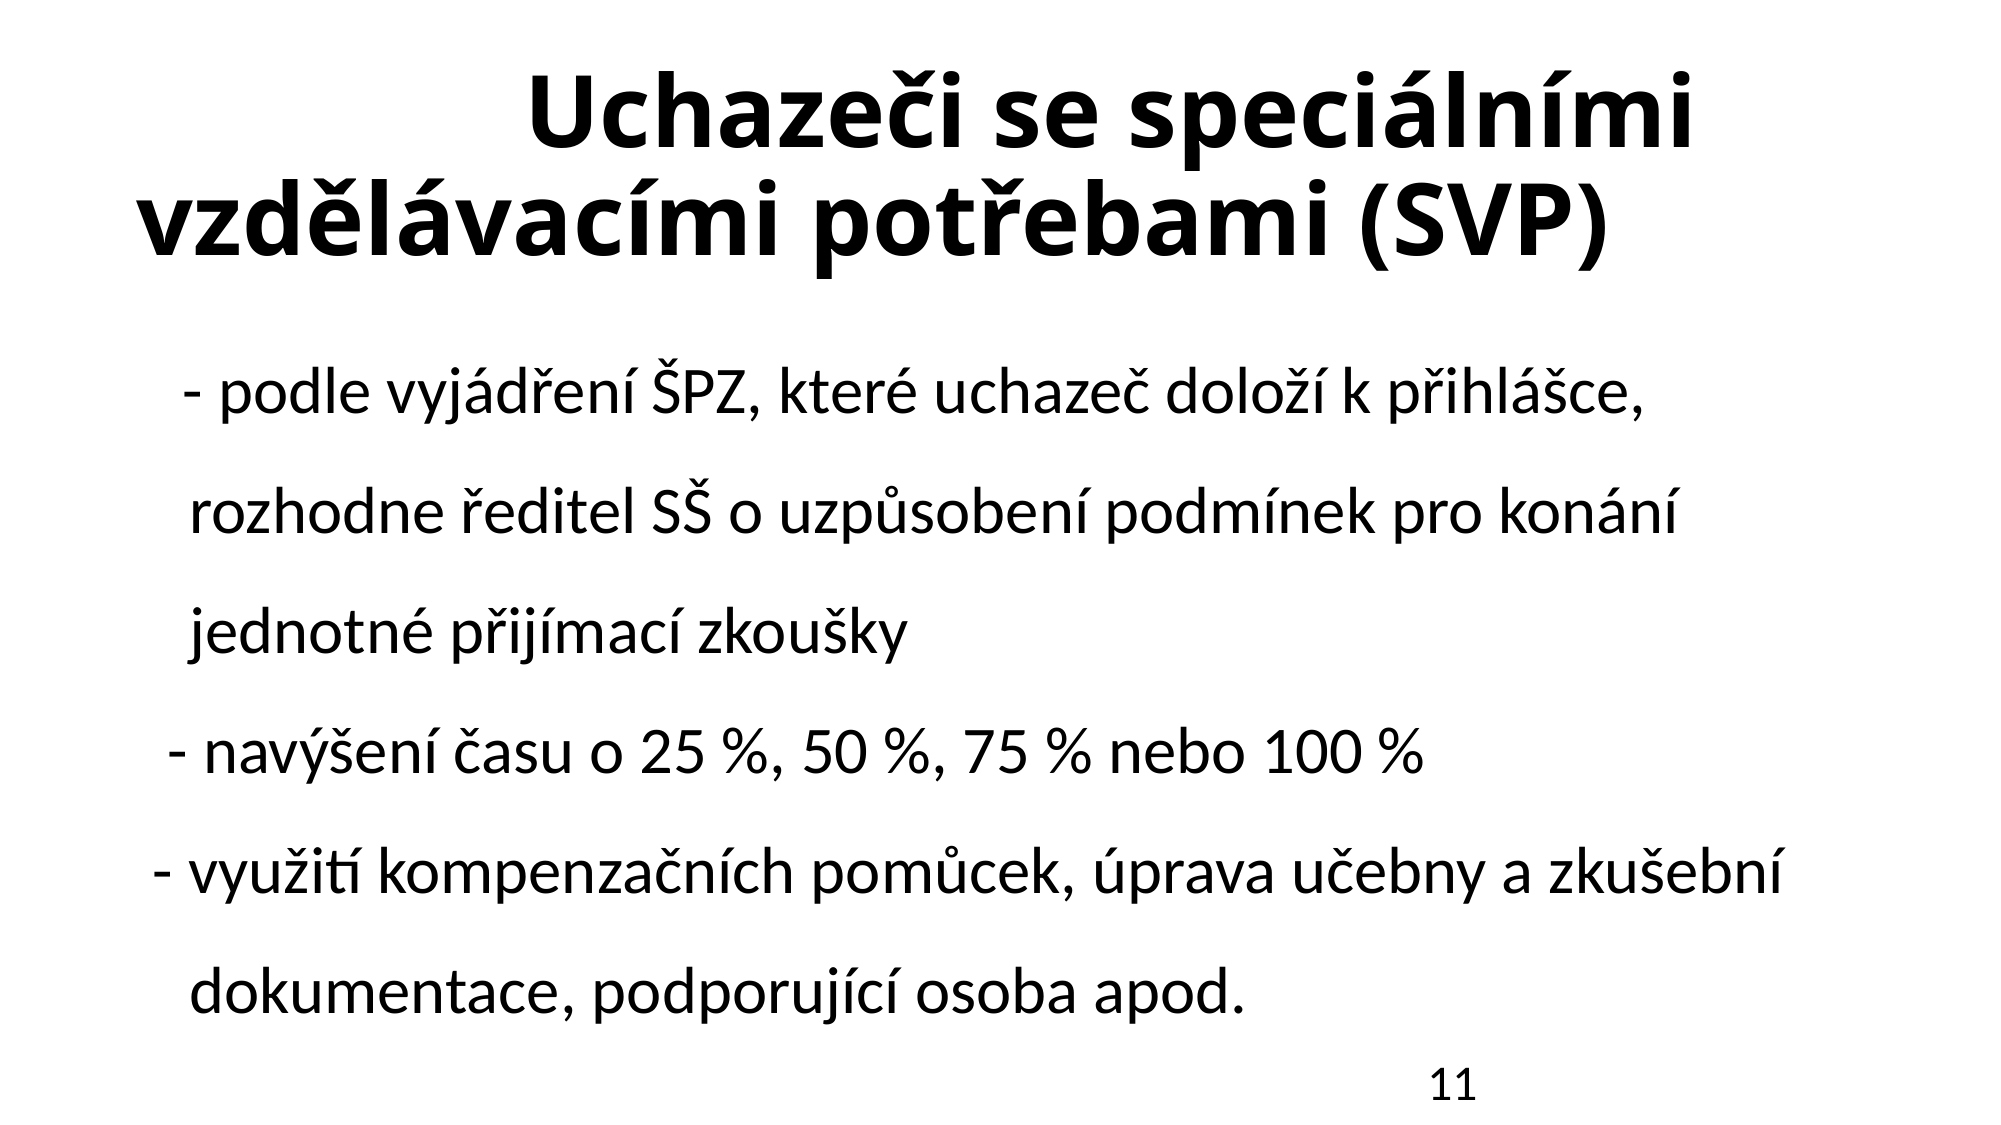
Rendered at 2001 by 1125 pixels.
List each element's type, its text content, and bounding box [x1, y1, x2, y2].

text_box - podle vyjádření ŠPZ, které uchazeč doloží k přihlášce, rozhodne ředitel SŠ o uzpůsobení podmínek pro konání jednotné přijímací zkoušky - navýšení času o 25 %, 50 %, 75 % nebo 100 % - využití kompenzačních pomůcek, úprava učebny a zkušební dokumentace, podporující osoba apod. [137, 299, 1863, 1125]
text_box Uchazeči se speciálními vzdělávacími potřebami (SVP) [0, 54, 1819, 272]
slide_number 11 [1412, 1042, 1861, 1101]
